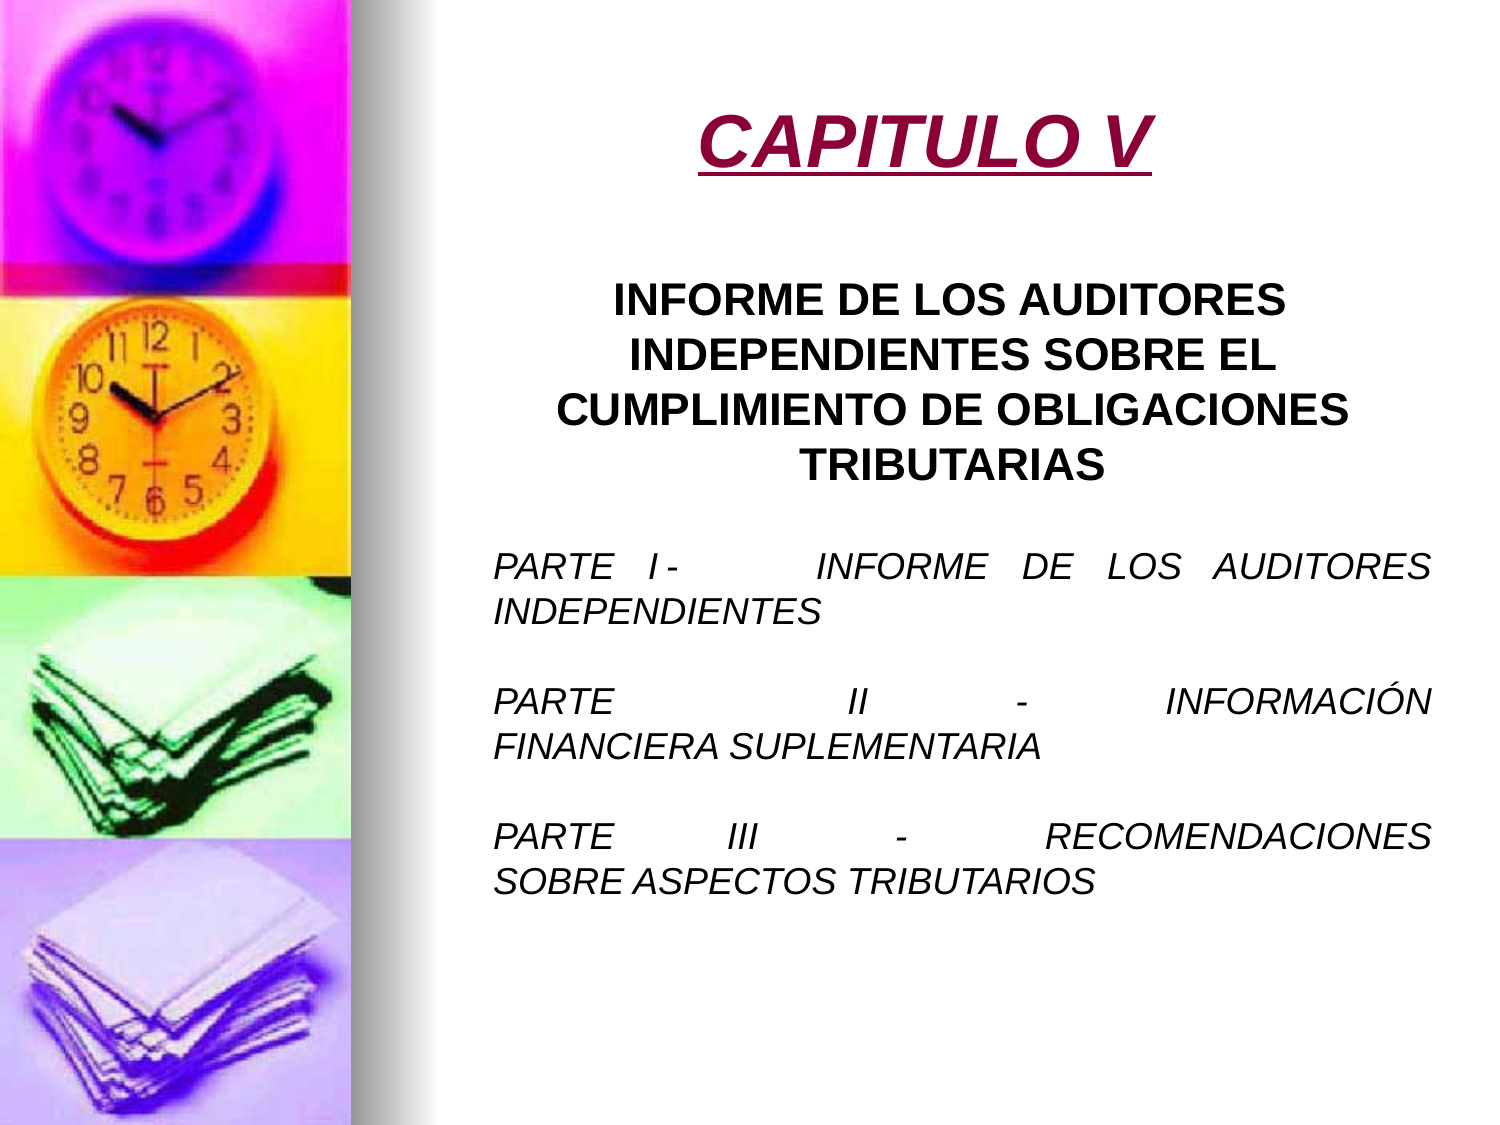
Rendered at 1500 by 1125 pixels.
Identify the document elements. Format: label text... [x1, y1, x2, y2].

text_box PARTE I - INFORME DE LOS AUDITORES INDEPENDIENTES PARTE II - INFORMACIÓN FINANCIERA SUPLEMENTARIA PARTE III - RECOMENDACIONES SOBRE ASPECTOS TRIBUTARIOS [478, 534, 1447, 910]
picture [0, 0, 351, 1125]
list INFORME DE LOS AUDITORES INDEPENDIENTES SOBRE EL CUMPLIMIENTO DE OBLIGACIONES TRIBUTARIAS [399, 262, 1451, 1001]
title CAPITULO V [399, 37, 1451, 238]
